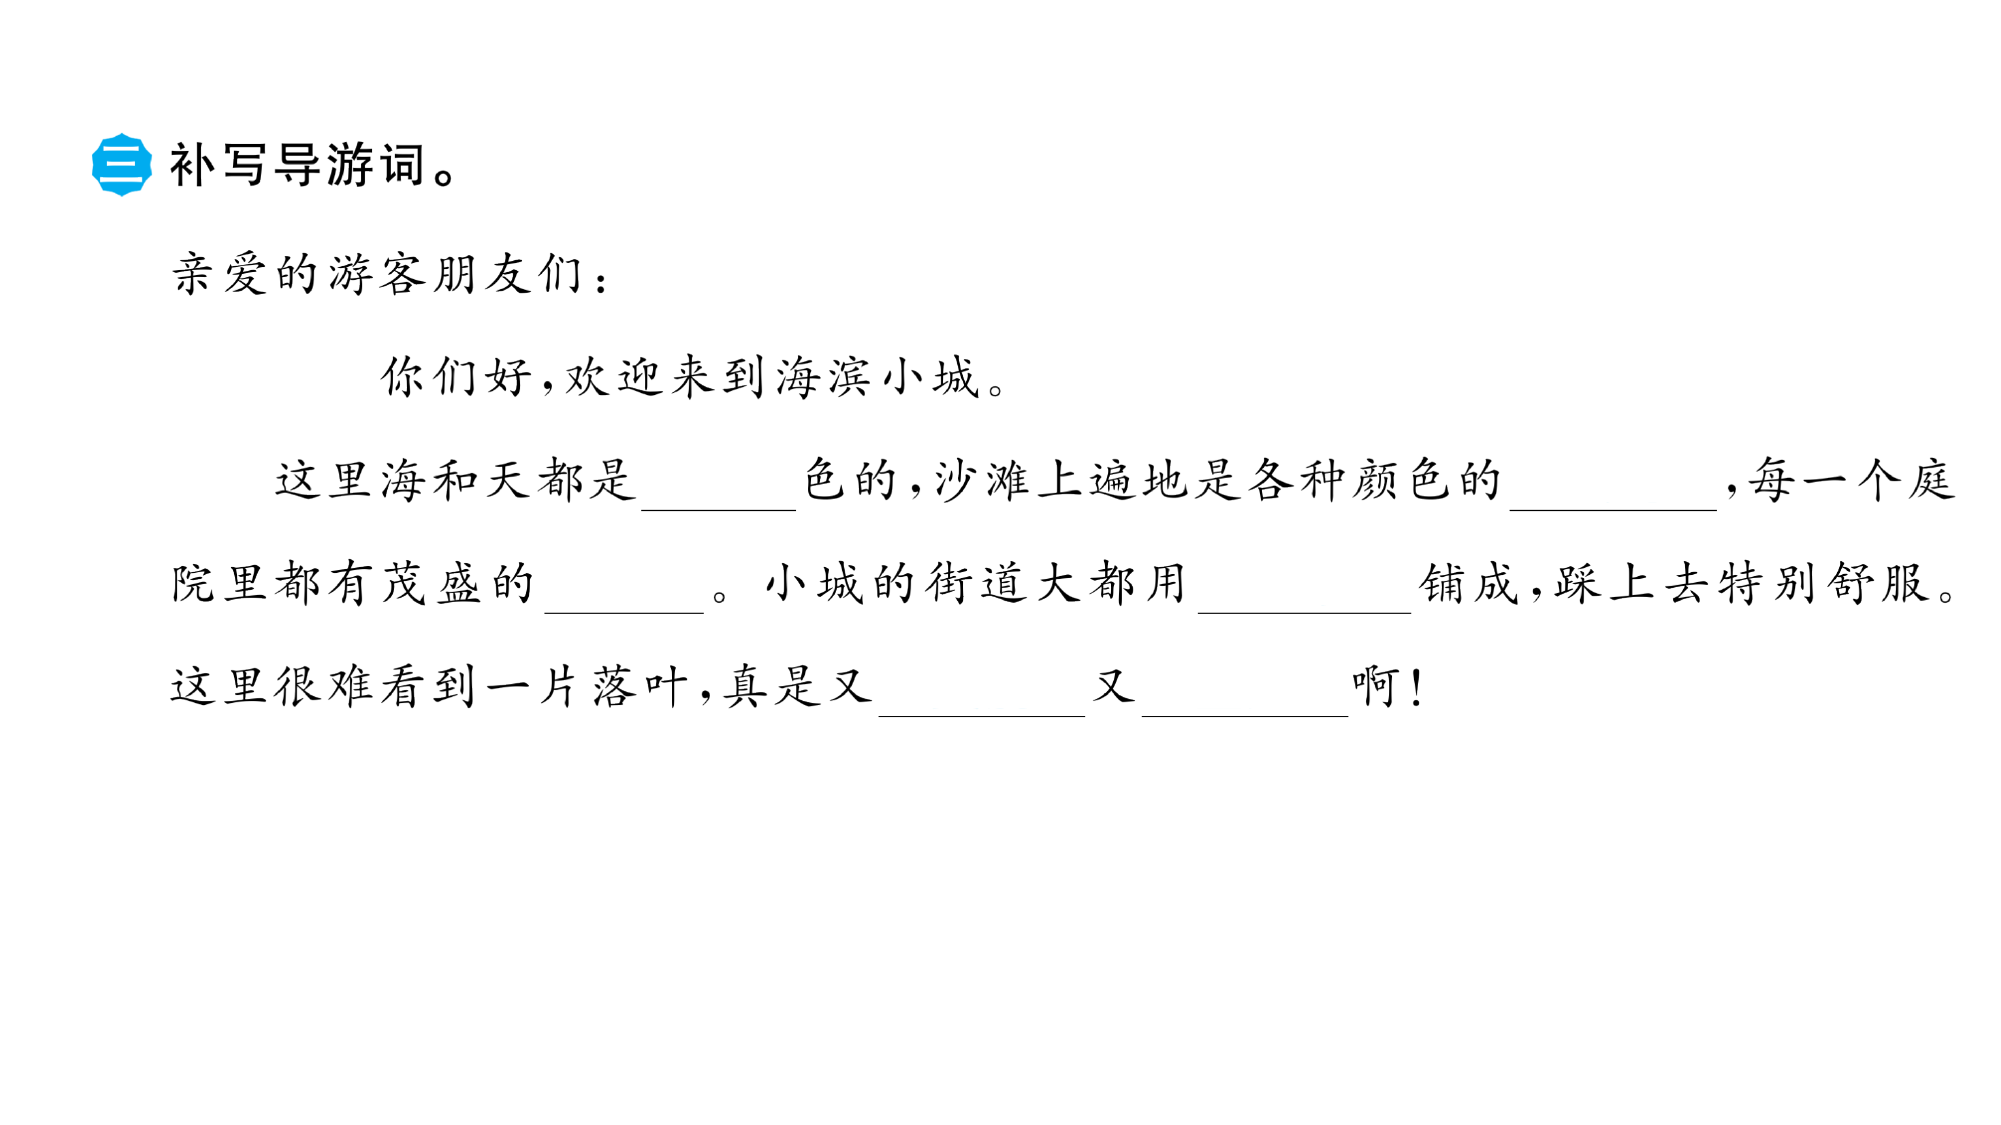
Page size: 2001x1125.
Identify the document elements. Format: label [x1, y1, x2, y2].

picture [87, 117, 1979, 725]
